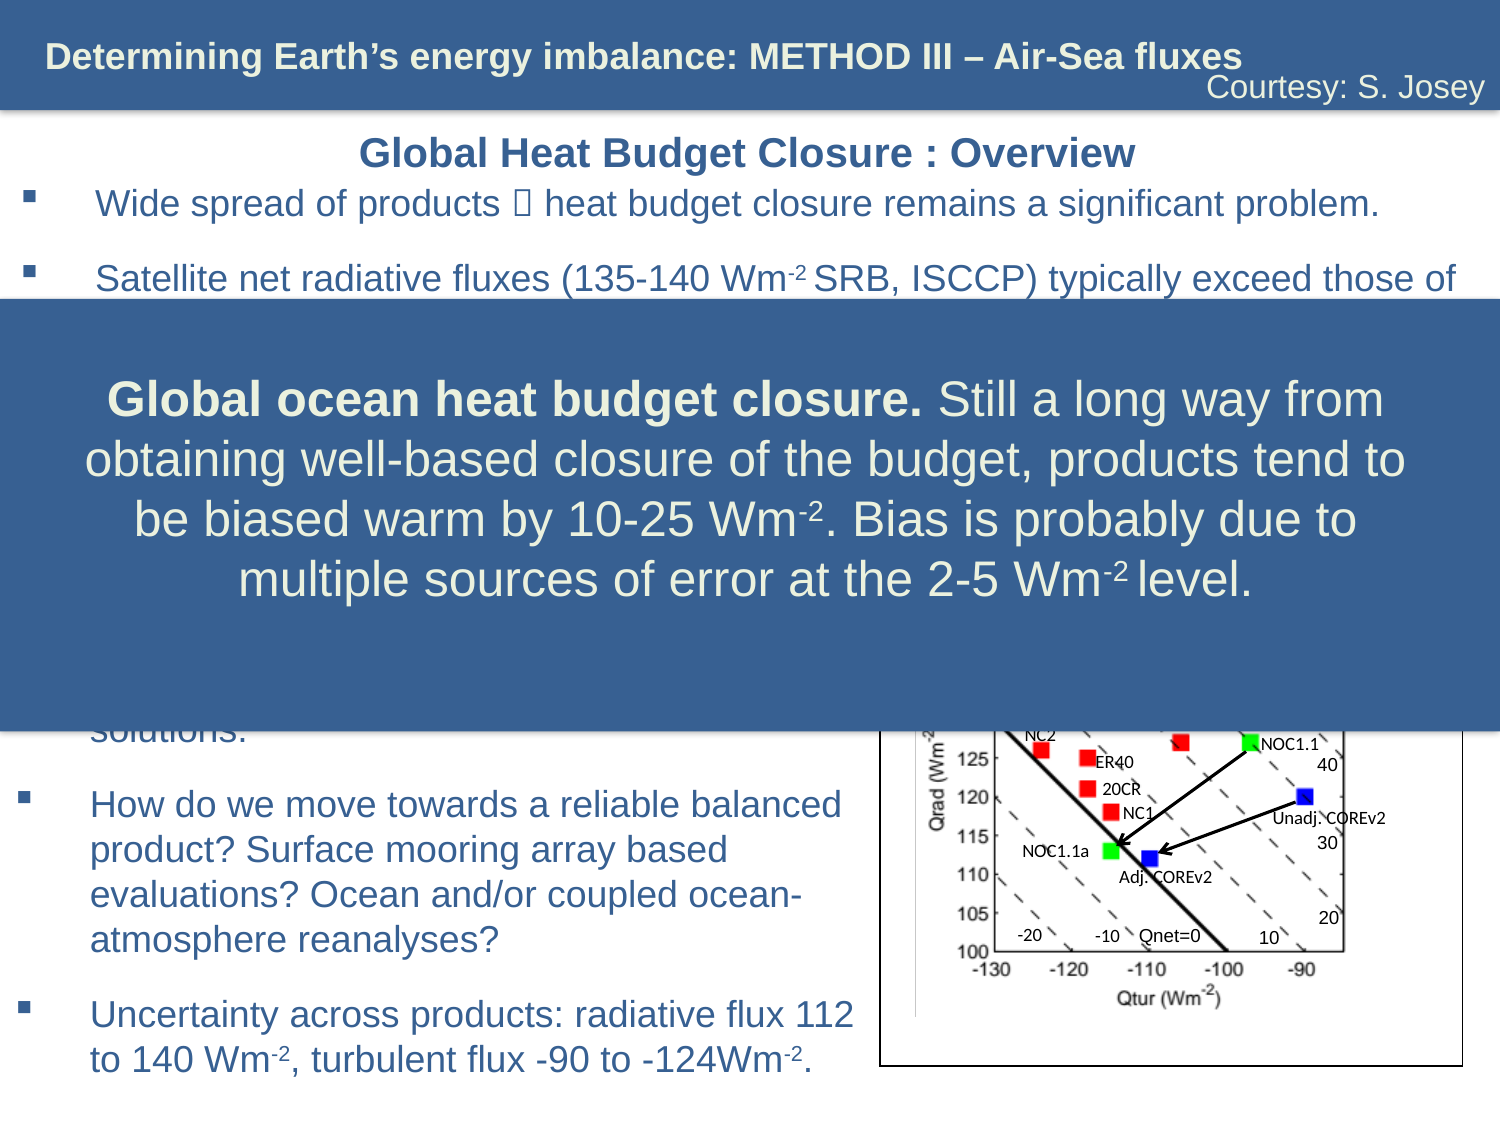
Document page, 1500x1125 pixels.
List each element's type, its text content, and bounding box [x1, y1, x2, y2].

text_box [892, 740, 1463, 1066]
text_box Global ocean heat budget closure. Still a long way from obtaining well-based closure of the budget, products tend to be biased warm by 10-25 Wm-2. Bias is probably due to multiple sources of error at the 2-5 Wm-2 level. [40, 358, 1452, 674]
text_box OAFlux+SRB/ISCCP inability to close global heat budget driven in large part by radiative terms. New generation reanalyses have poorer global closure than previous products. NOC and CORE adjustments result in similar solutions. How do we move towards a reliable balanced product? Surface mooring array based evaluations? Ocean and/or coupled ocean-atmosphere reanalyses? Uncertainty across products: radiative flux 112 to 140 Wm-2, turbulent flux -90 to -124Wm-2. [0, 740, 892, 1125]
picture [913, 584, 1372, 1017]
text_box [1115, 751, 1247, 847]
title Global Heat Budget Closure : Overview [165, 119, 1329, 171]
text_box [0, 0, 1500, 111]
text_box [1157, 801, 1296, 854]
text_box Courtesy: S. Josey [1191, 58, 1500, 113]
text_box Determining Earth’s energy imbalance: METHOD III – Air-Sea fluxes [30, 24, 1259, 85]
text_box Unadj. COREv2 [1376, 798, 1436, 836]
text_box Wide spread of products  heat budget closure remains a significant problem. Satellite net radiative fluxes (135-140 Wm-2 SRB, ISCCP) typically exceed those of other products by 10-20 Wm-2. [5, 171, 1500, 298]
text_box [0, 298, 1500, 732]
